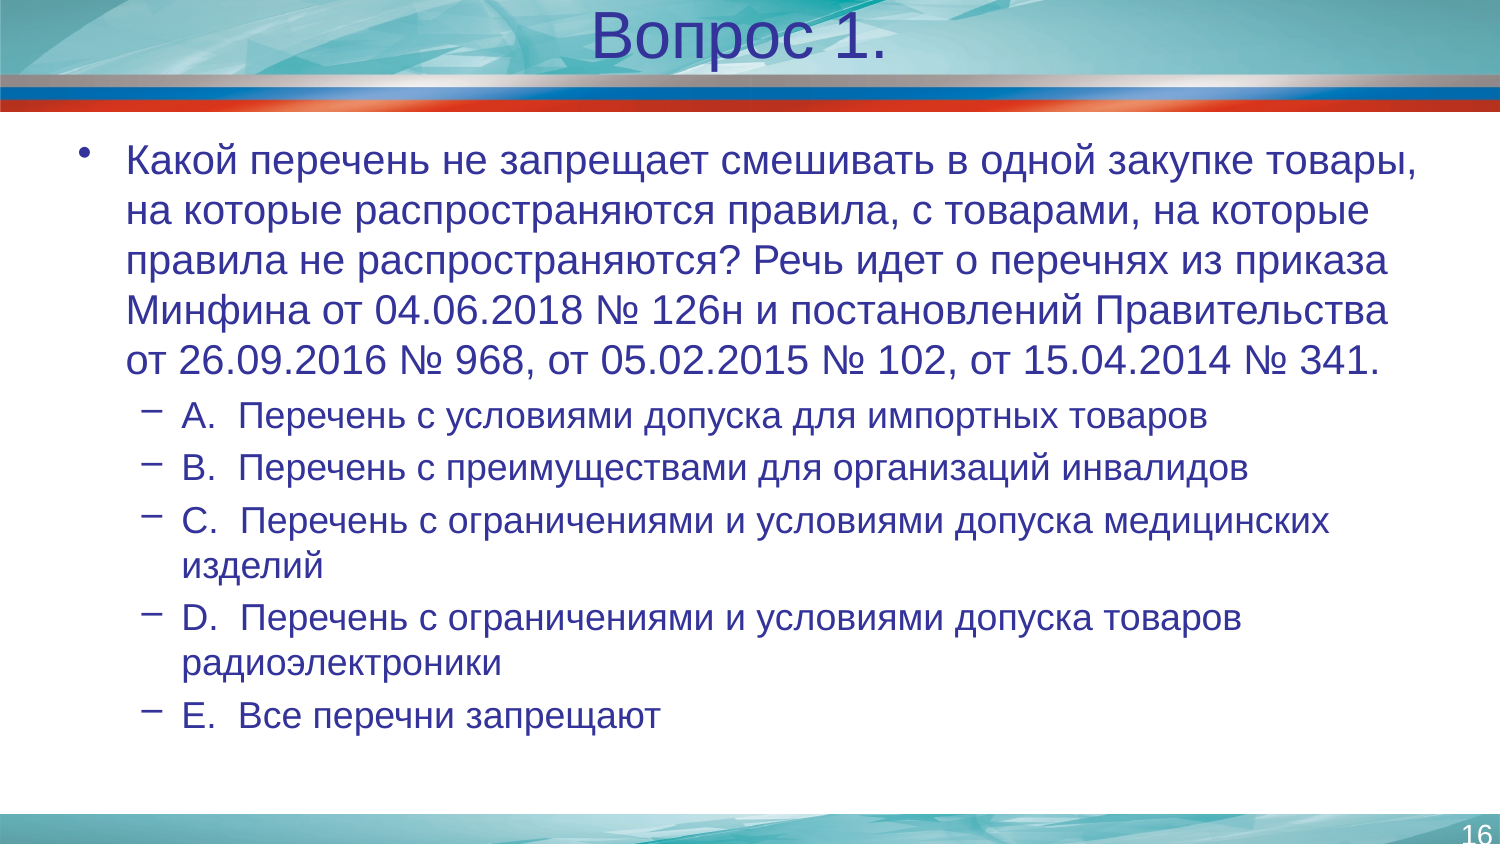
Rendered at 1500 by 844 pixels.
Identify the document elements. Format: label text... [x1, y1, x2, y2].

picture [0, 0, 1500, 112]
title Вопрос 1. [64, 0, 1416, 103]
slide_number 16 [1155, 809, 1500, 844]
list Какой перечень не запрещает смешивать в одной закупке товары, на которые распространяются правила, с товарами, на которые правила не распространяются? Речь идет о перечнях из приказа Минфина от 04.06.2018 № 126н и постановлений Правительства от 26.09.2016 № 968, от 05.02.2015 № 102, от 15.04.2014 № 341. А. Перечень с условиями допуска для импортных товаров В. Перечень с преимуществами для организаций инвалидов С. Перечень с ограничениями и условиями допуска медицинских изделий D. Перечень с ограничениями и условиями допуска товаров радиоэлектроники Е. Все перечни запрещают [64, 126, 1461, 812]
picture [0, 814, 1155, 844]
